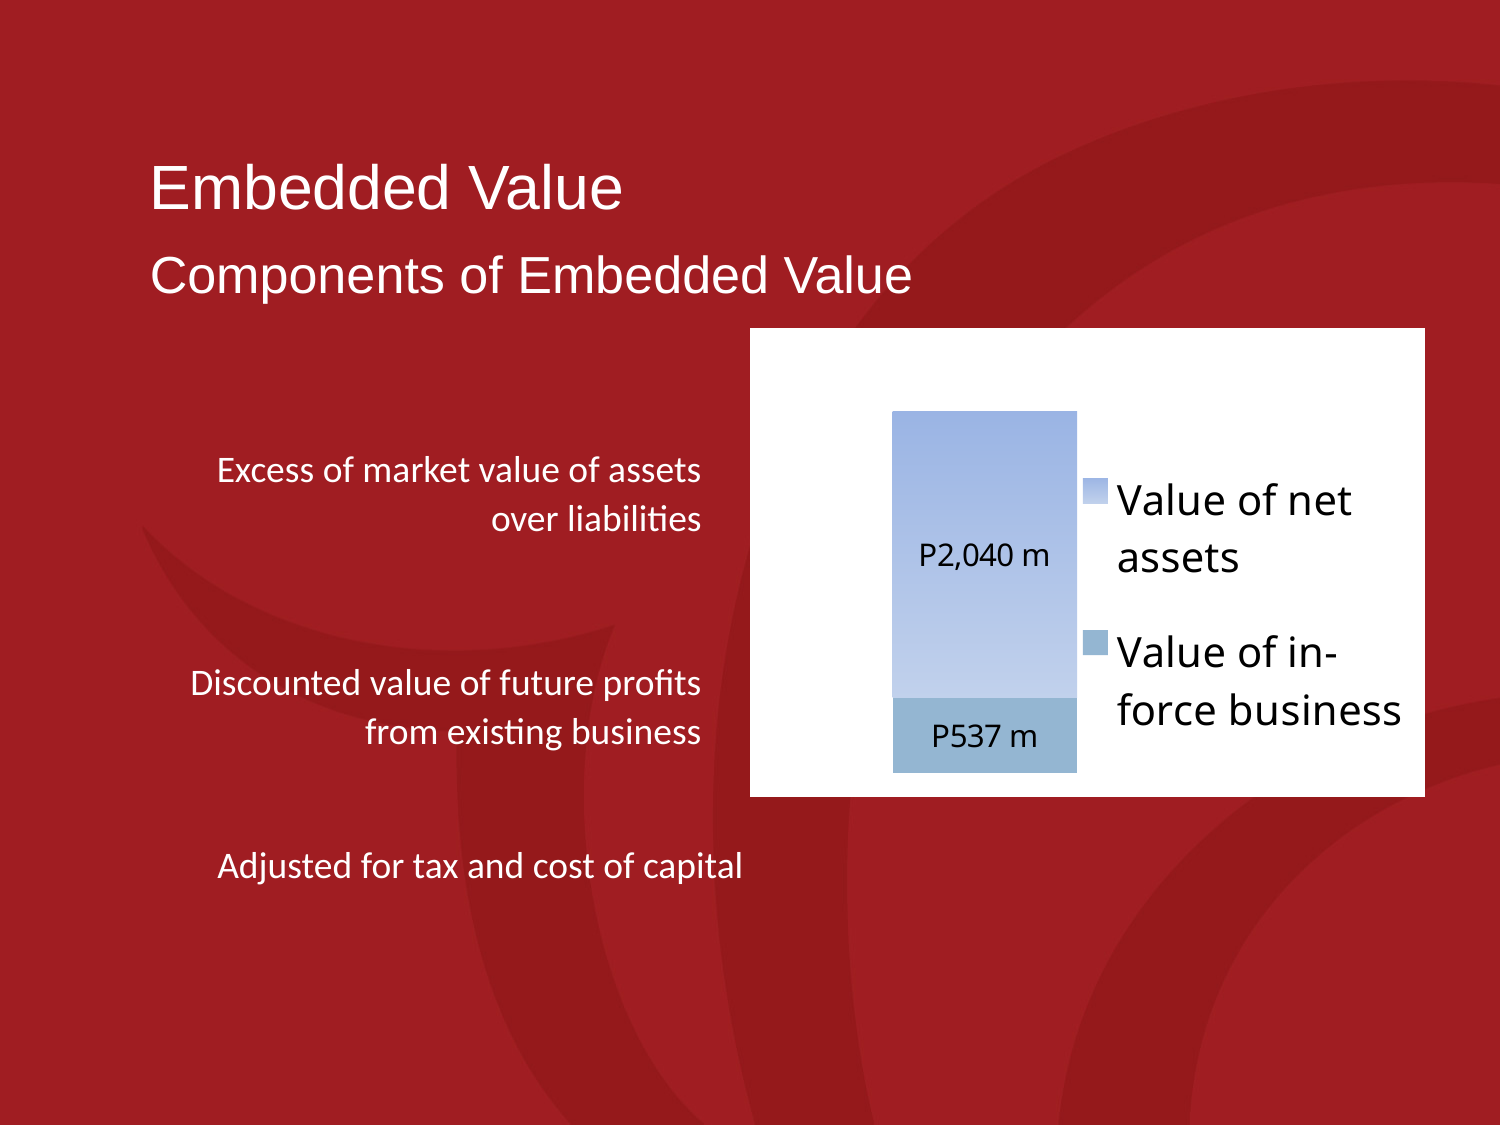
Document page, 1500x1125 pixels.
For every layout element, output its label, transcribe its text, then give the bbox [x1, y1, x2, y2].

chart [749, 327, 1426, 798]
picture [0, 0, 1500, 1125]
text_box Adjusted for tax and cost of capital [202, 833, 1425, 939]
list Embedded Value [134, 145, 1198, 233]
subtitle Components of Embedded Value [134, 234, 1198, 329]
text_box Excess of market value of assets over liabilities Discounted value of future profits from existing business [134, 328, 717, 805]
